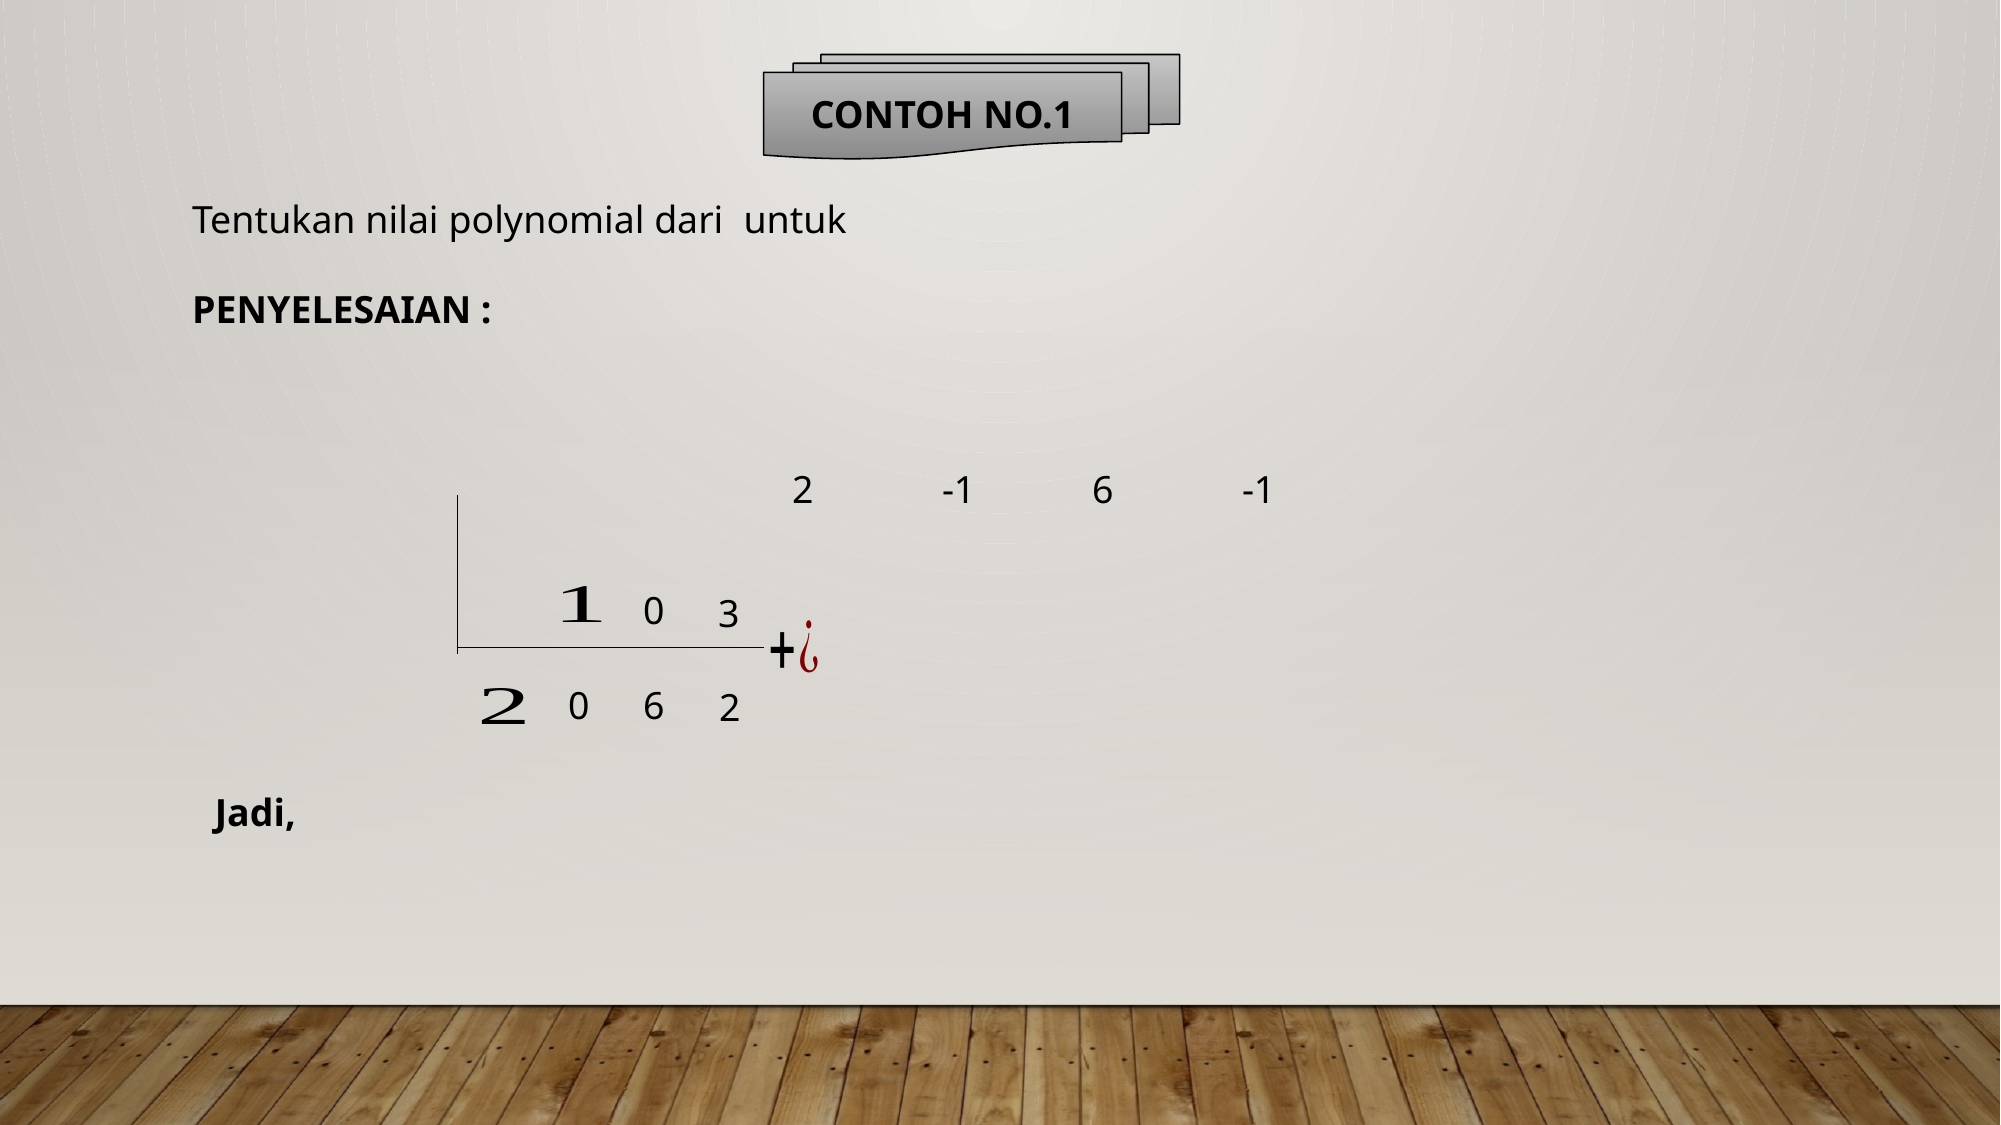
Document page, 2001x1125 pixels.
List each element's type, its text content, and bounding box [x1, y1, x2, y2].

text_box 0 [553, 674, 608, 735]
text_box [456, 495, 764, 655]
text_box 2 [704, 676, 759, 737]
text_box 6 [628, 674, 683, 735]
picture [0, 1005, 2000, 1125]
text_box CONTOH NO.1 [762, 53, 1181, 160]
